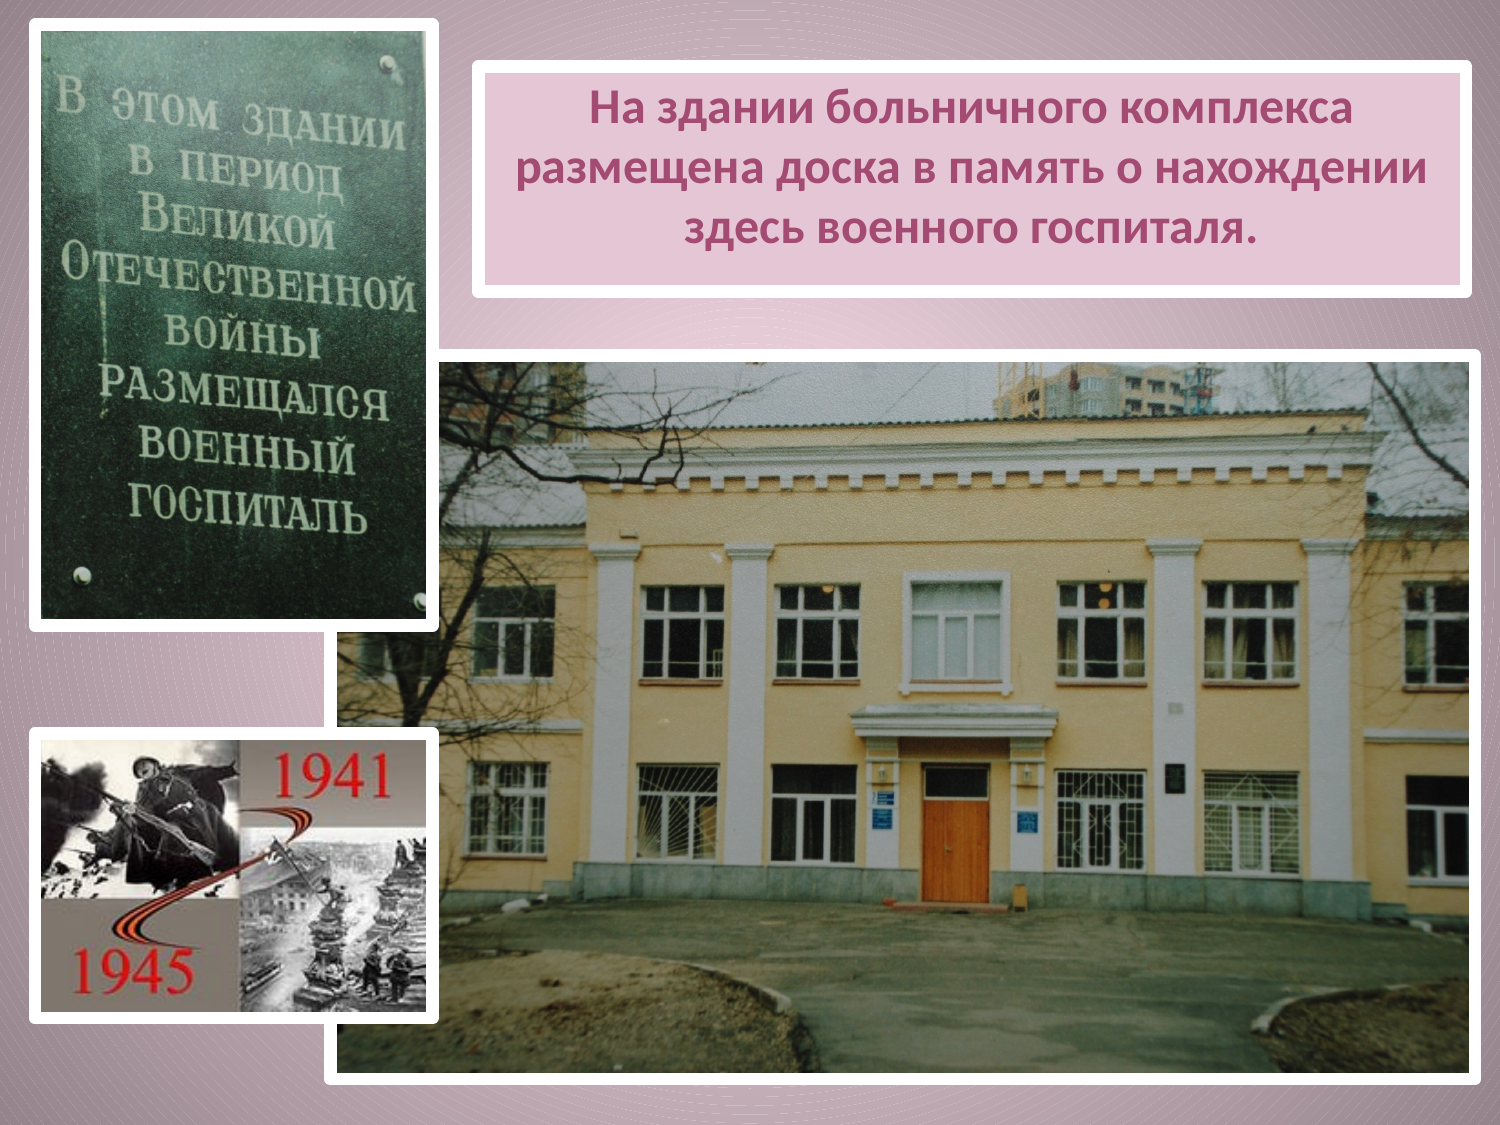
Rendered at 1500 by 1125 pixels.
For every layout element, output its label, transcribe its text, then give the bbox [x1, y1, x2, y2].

text_box На здании больничного комплекса размещена доска в память о нахождении здесь военного госпиталя. [478, 66, 1466, 292]
picture [40, 30, 1469, 1074]
